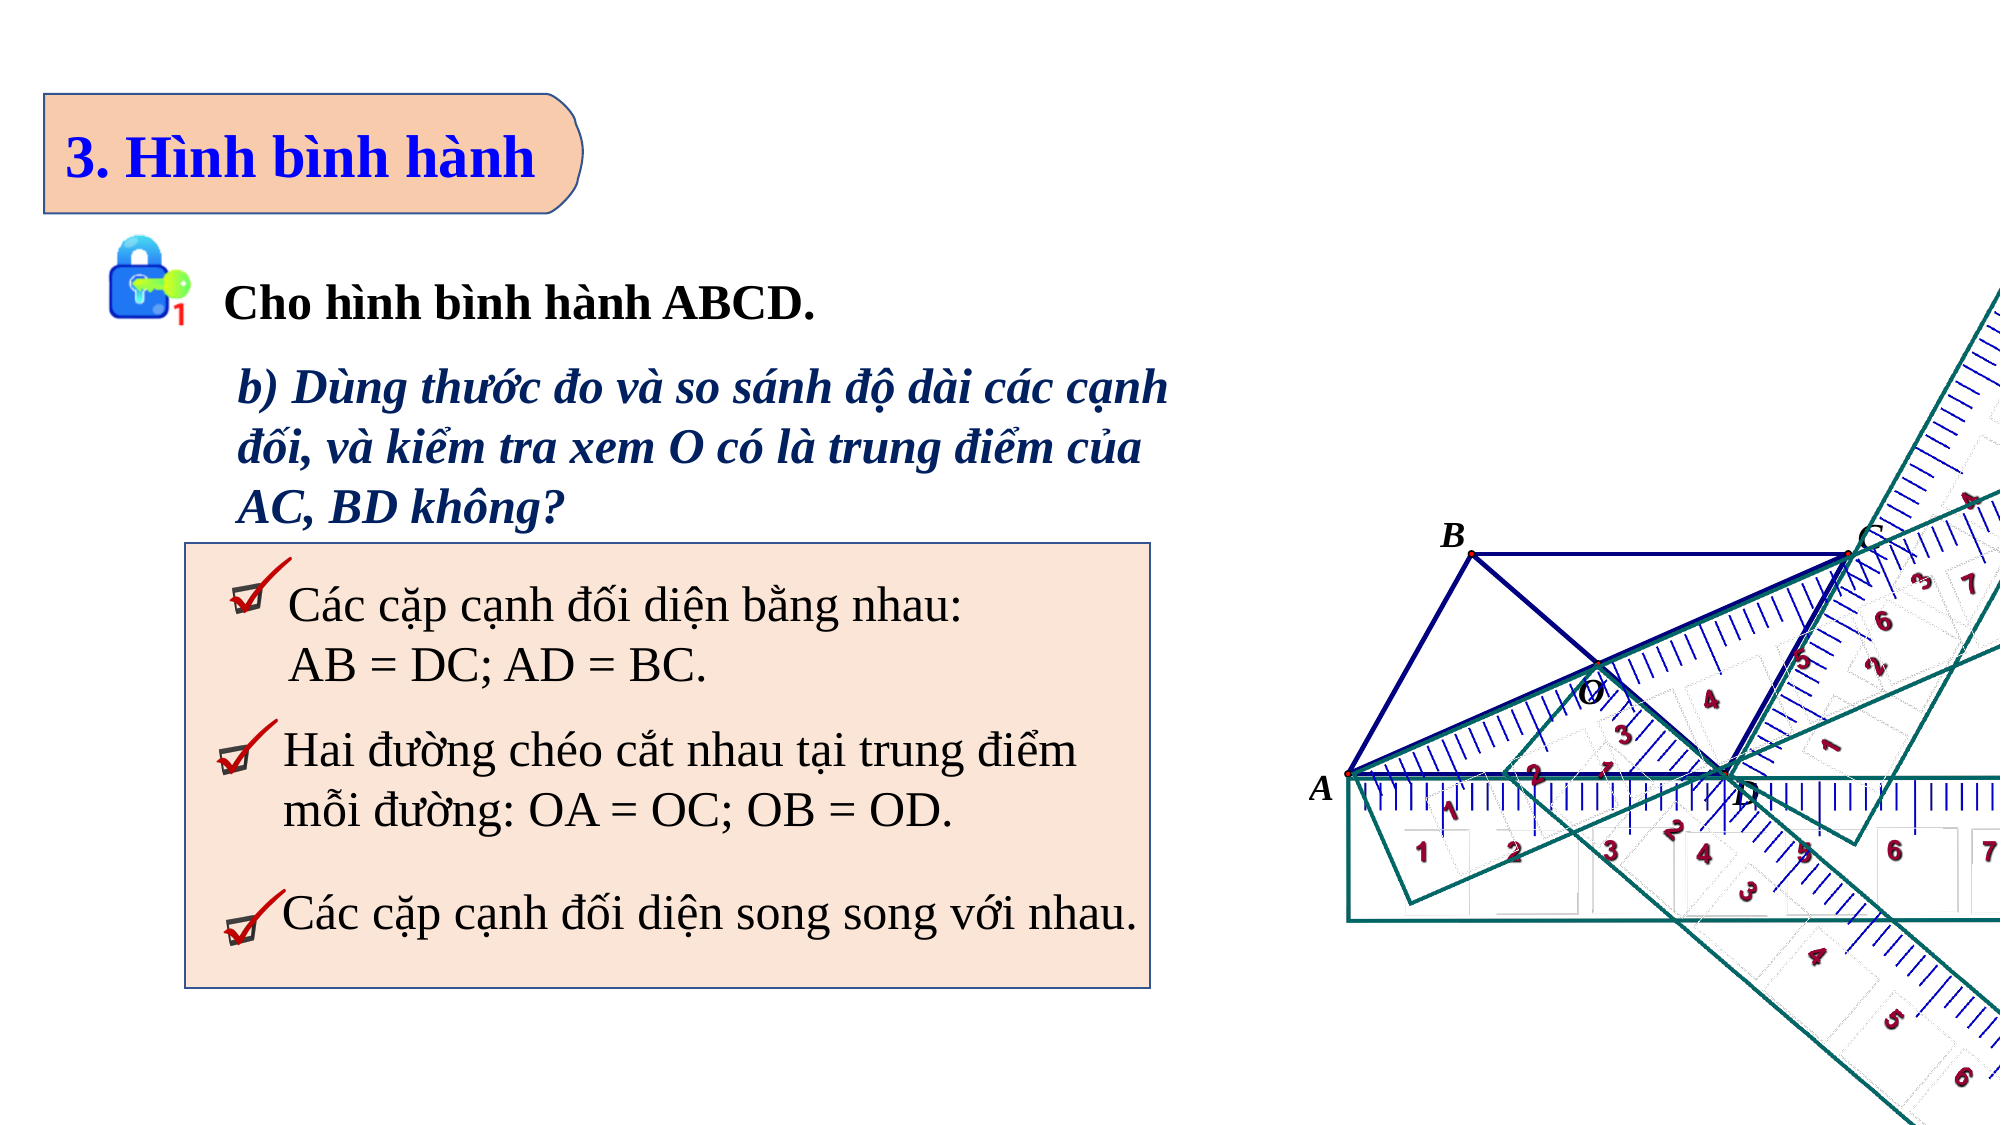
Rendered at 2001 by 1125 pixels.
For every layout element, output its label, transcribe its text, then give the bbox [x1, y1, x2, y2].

picture [223, 885, 286, 948]
text_box Cho hình bình hành ABCD. [257, 261, 859, 337]
text_box [184, 542, 1151, 989]
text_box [44, 93, 622, 214]
picture [216, 715, 278, 777]
text_box Các cặp cạnh đối diện bằng nhau: AB = DC; AD = BC. [273, 563, 991, 699]
text_box b) Dùng thước đo và so sánh độ dài các cạnh đối, và kiểm tra xem O có là trung điểm của AC, BD không? [222, 345, 1219, 541]
picture [229, 553, 292, 616]
picture [43, 173, 257, 387]
text_box Hai đường chéo cắt nhau tại trung điểm mỗi đường: OA = OC; OB = OD. [268, 708, 1204, 844]
picture [1293, 279, 2000, 1125]
text_box Các cặp cạnh đối diện song song với nhau. [267, 871, 1154, 947]
